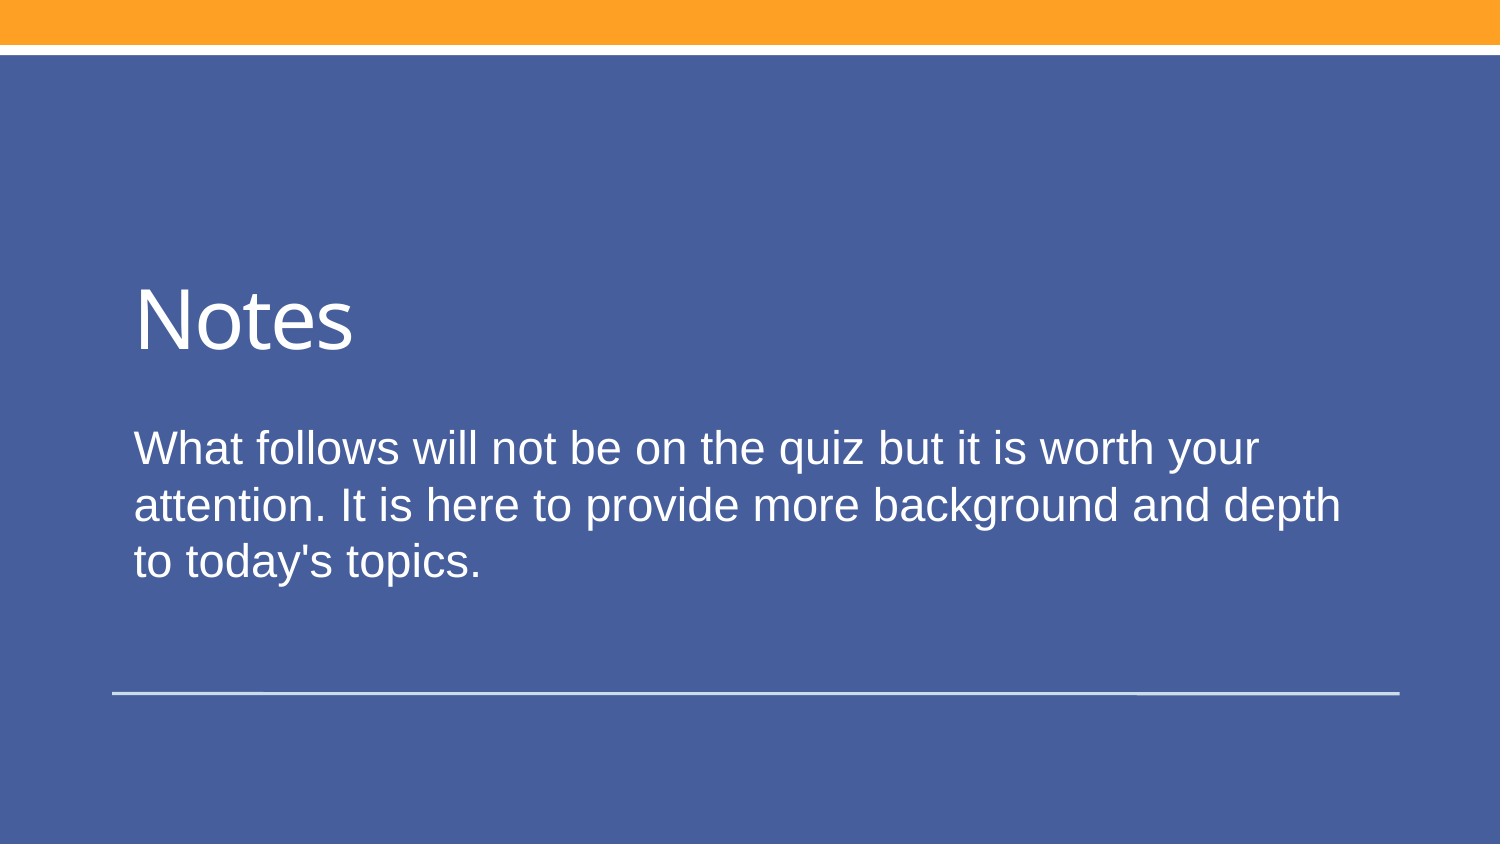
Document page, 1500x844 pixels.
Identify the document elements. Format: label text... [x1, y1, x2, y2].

title Notes [118, 102, 1394, 374]
list What follows will not be on the quiz but it is worth your attention. It is here to provide more background and depth to today's topics. [118, 410, 1394, 595]
